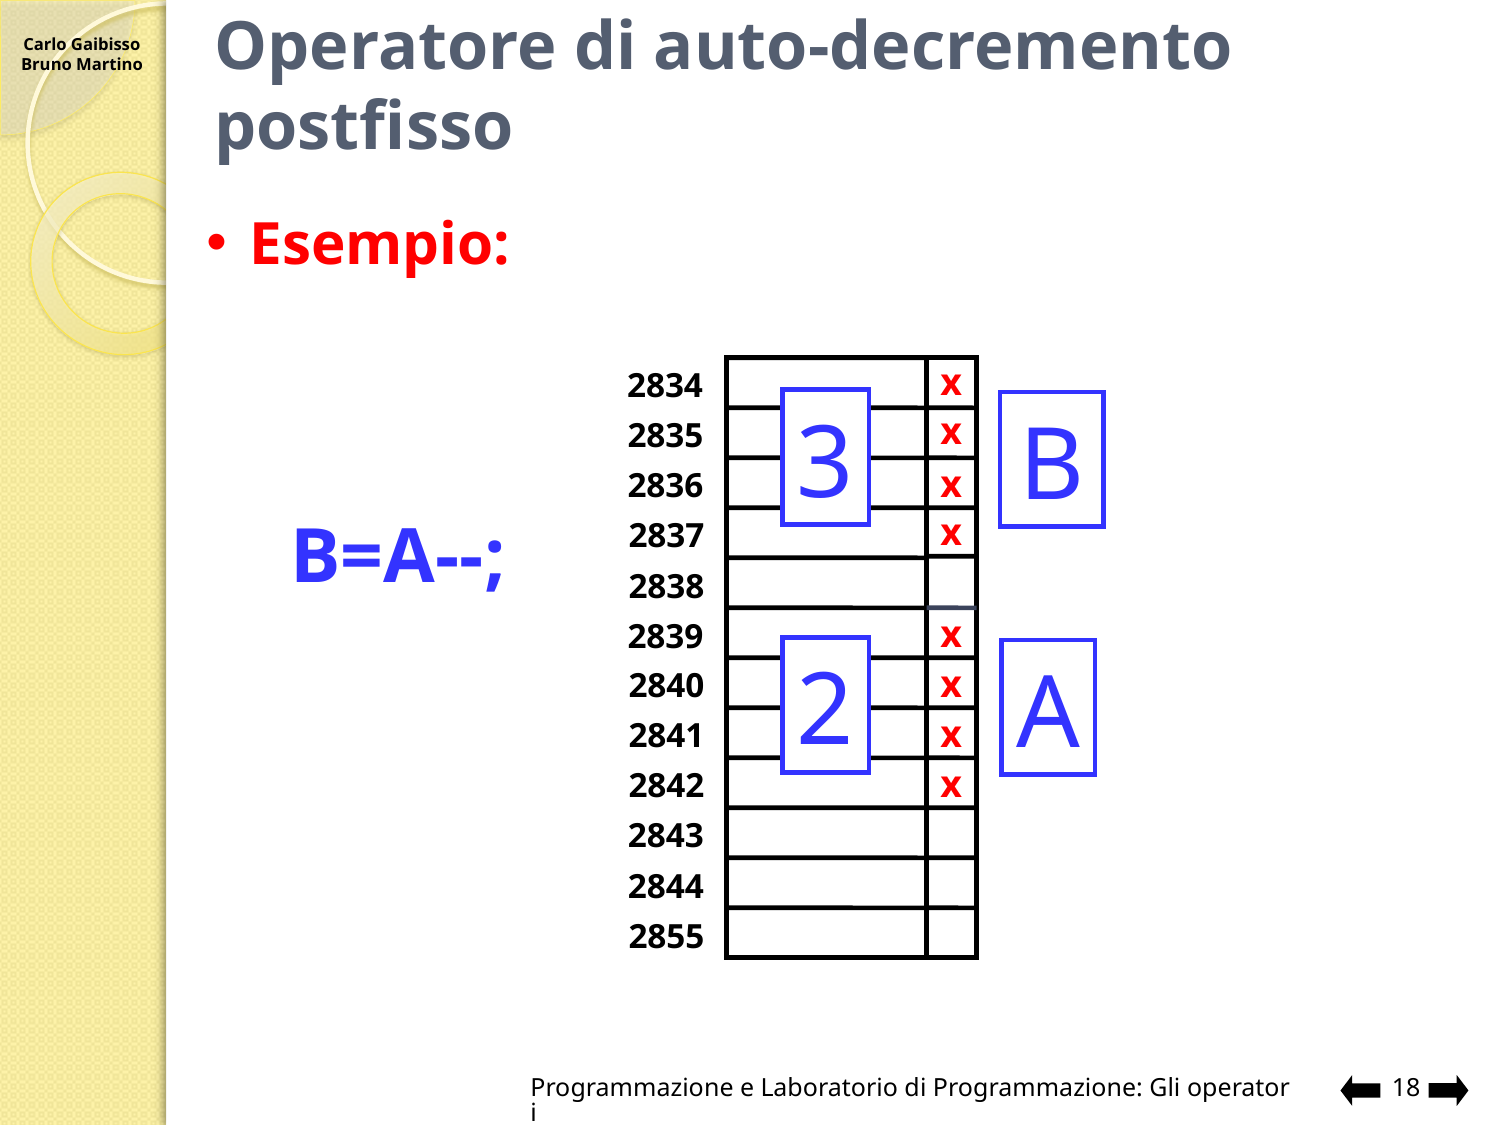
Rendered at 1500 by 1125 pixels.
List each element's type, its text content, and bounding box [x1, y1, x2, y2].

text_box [612, 349, 1104, 963]
footer Programmazione e Laboratorio di Programmazione: Gli operatori [515, 1034, 1310, 1113]
slide_number 18 [1324, 1034, 1488, 1113]
title Operatore di auto-decremento postfisso [199, 34, 1500, 131]
text_box B=A--; [275, 499, 521, 605]
text_box Esempio: [191, 199, 525, 284]
